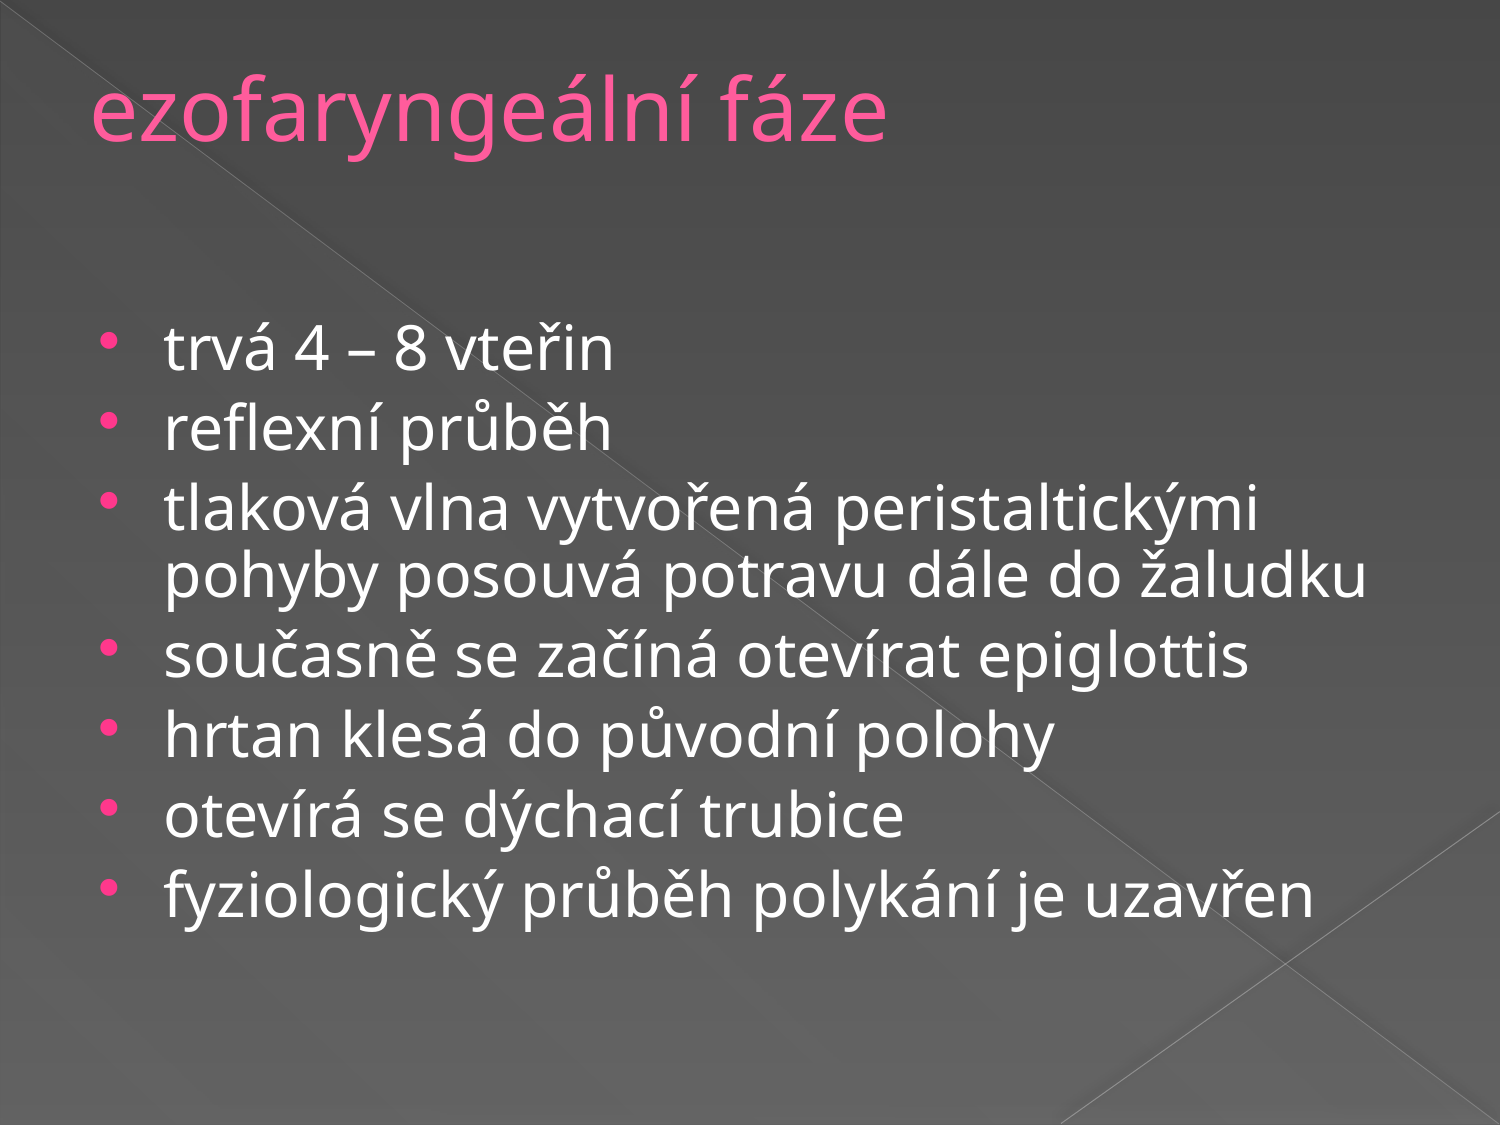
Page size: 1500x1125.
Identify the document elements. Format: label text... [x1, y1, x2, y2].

title ezofaryngeální fáze [75, 43, 1425, 274]
list trvá 4 – 8 vteřin reflexní průběh tlaková vlna vytvořená peristaltickými pohyby posouvá potravu dále do žaludku současně se začíná otevírat epiglottis hrtan klesá do původní polohy otevírá se dýchací trubice fyziologický průběh polykání je uzavřen [75, 308, 1425, 1059]
